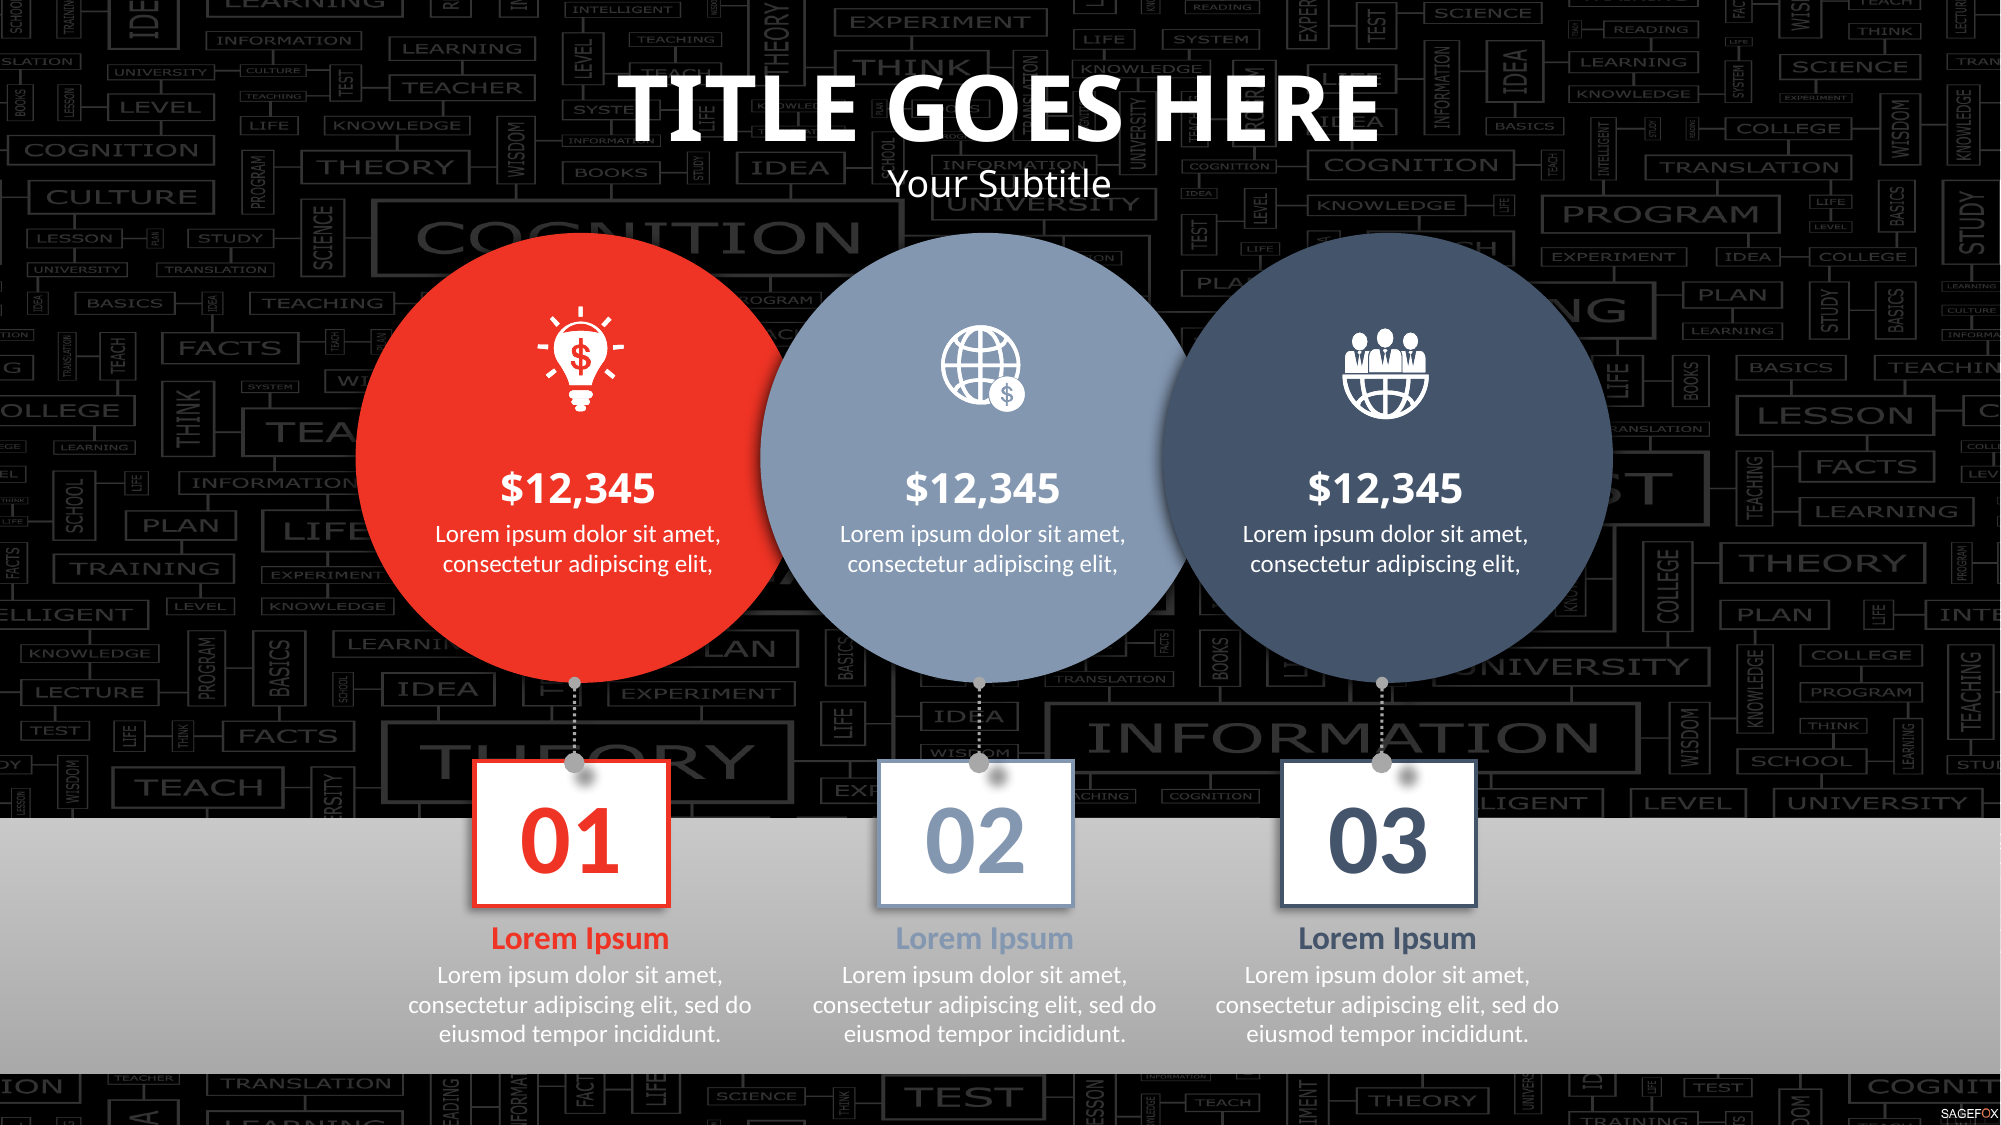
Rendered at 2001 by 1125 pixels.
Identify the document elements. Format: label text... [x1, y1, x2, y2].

text_box 03 [1281, 760, 1477, 907]
text_box $12,345 Lorem ipsum dolor sit amet, consectetur adipiscing elit, [408, 457, 748, 583]
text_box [941, 325, 1025, 412]
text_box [1342, 328, 1429, 420]
picture [1005, 599, 1402, 817]
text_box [537, 306, 624, 412]
text_box 02 [878, 760, 1074, 907]
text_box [402, 915, 759, 1049]
text_box TITLE GOES HERE Your Subtitle [548, 42, 1452, 212]
text_box [759, 231, 1180, 684]
text_box $12,345 Lorem ipsum dolor sit amet, consectetur adipiscing elit, [813, 457, 1153, 583]
text_box [0, 817, 2000, 1074]
picture [0, 0, 2001, 1125]
text_box [1161, 231, 1615, 684]
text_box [1209, 915, 1567, 1049]
text_box [354, 231, 776, 684]
text_box 01 [473, 760, 670, 907]
text_box $12,345 Lorem ipsum dolor sit amet, consectetur adipiscing elit, [1216, 457, 1556, 583]
picture [593, 597, 992, 817]
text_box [806, 915, 1164, 1049]
